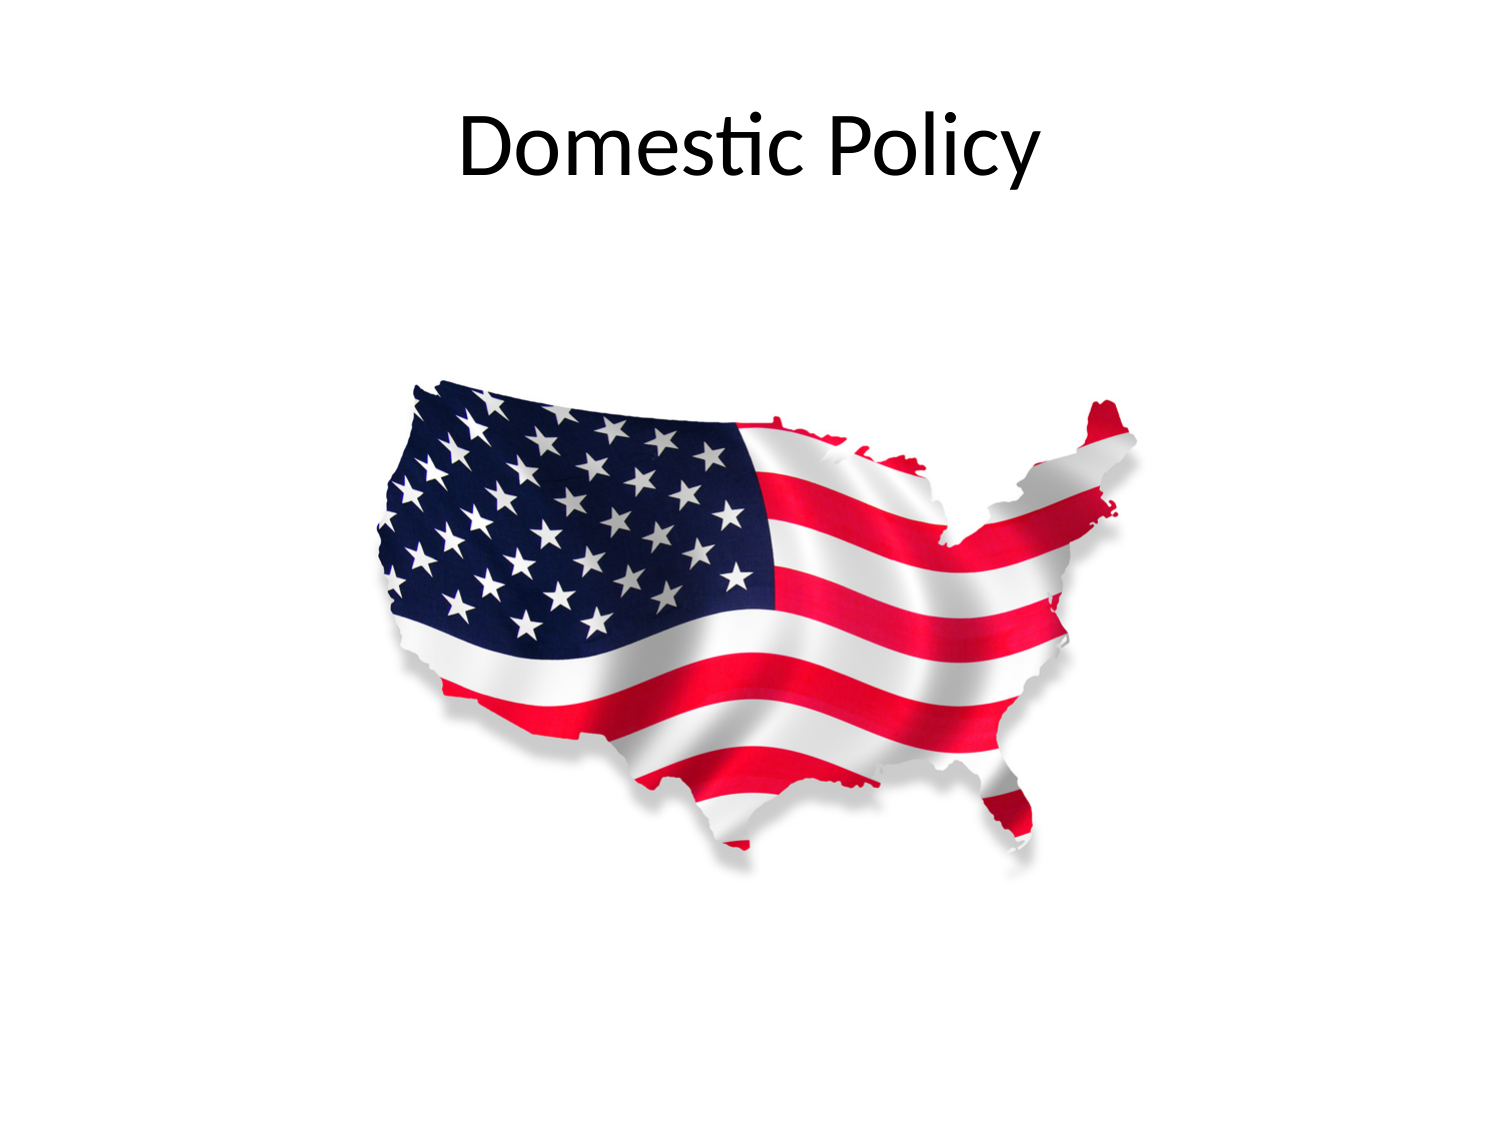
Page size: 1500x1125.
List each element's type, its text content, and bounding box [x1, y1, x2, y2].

picture [310, 237, 1190, 988]
title Domestic Policy [75, 45, 1425, 233]
